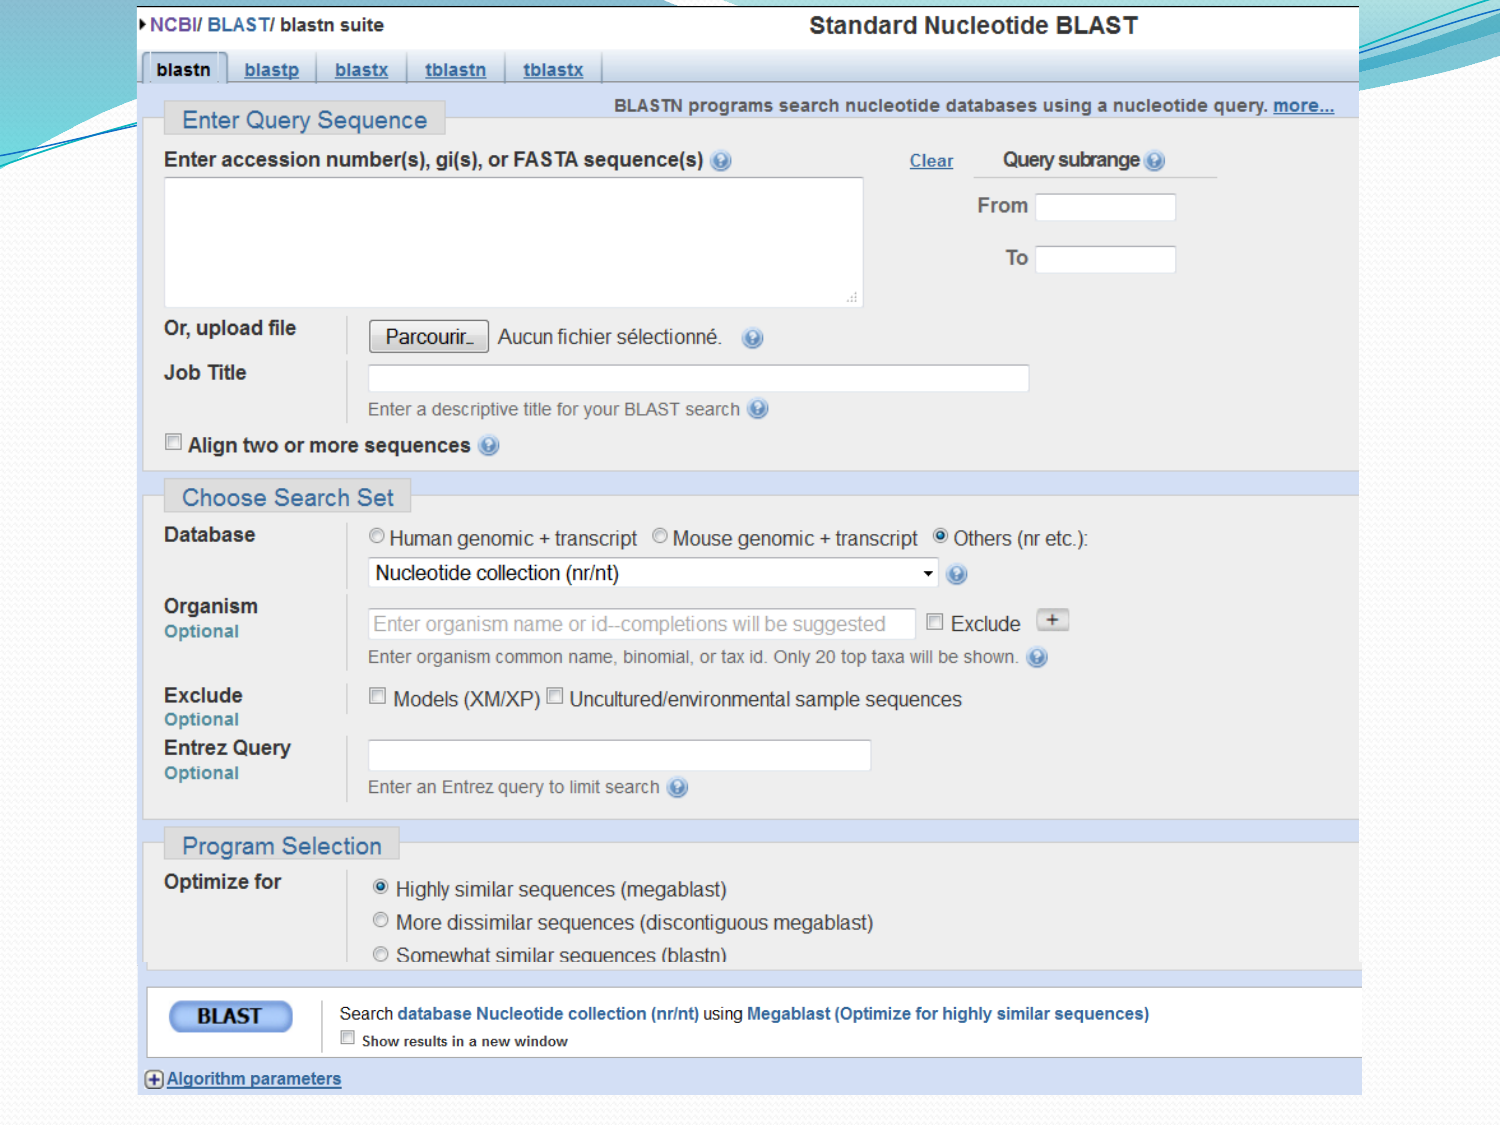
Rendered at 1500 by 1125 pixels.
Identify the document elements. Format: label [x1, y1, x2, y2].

picture [136, 6, 1363, 1095]
